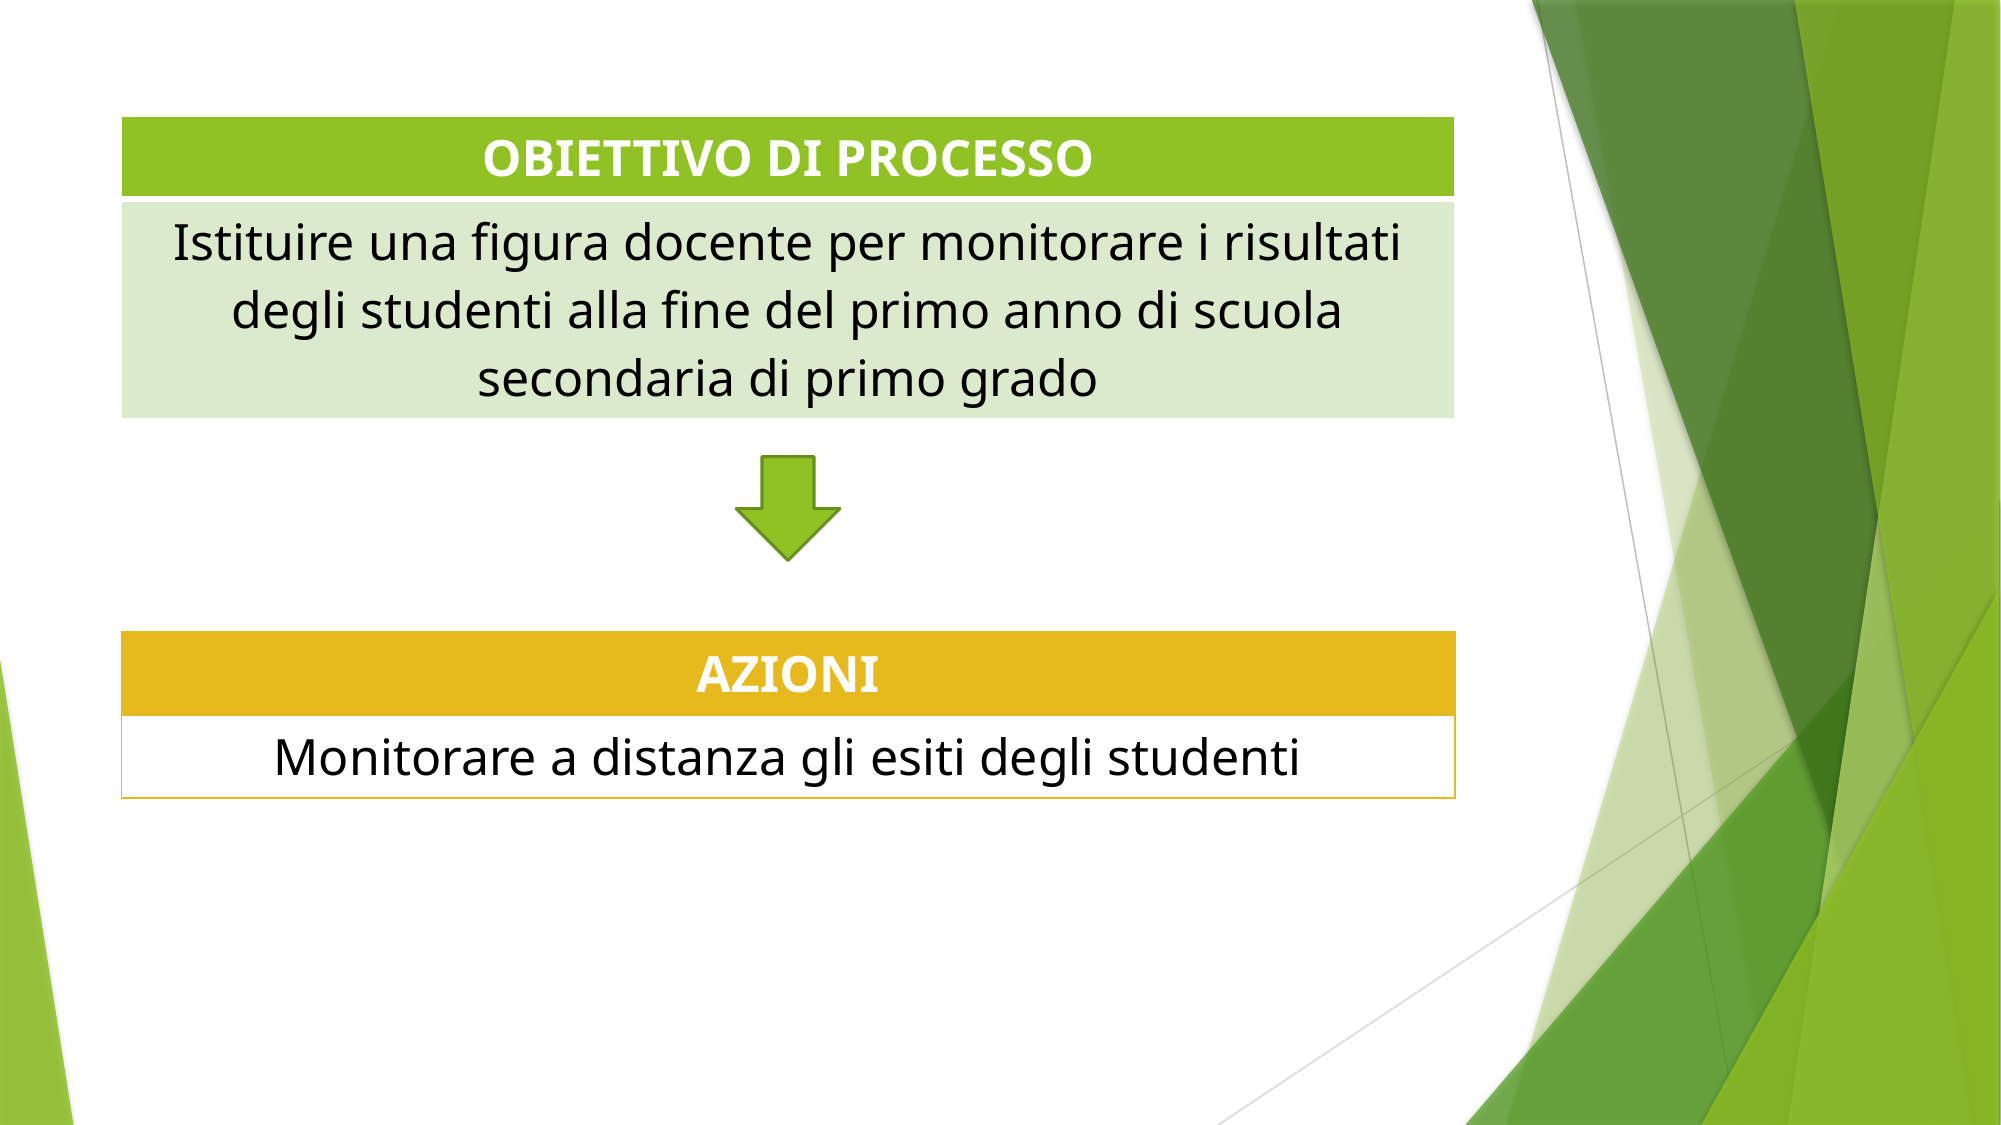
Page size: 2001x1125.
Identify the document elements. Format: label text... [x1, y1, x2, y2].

table_cell Istituire una figura docente per monitorare i risultati degli studenti alla fine del primo anno di scuola secondaria di primo grado [122, 202, 1454, 418]
table_cell Monitorare a distanza gli esiti degli studenti [122, 716, 1454, 797]
table_header AZIONI [122, 632, 1454, 714]
table_header OBIETTIVO DI PROCESSO [122, 117, 1454, 196]
text_box [734, 455, 842, 562]
